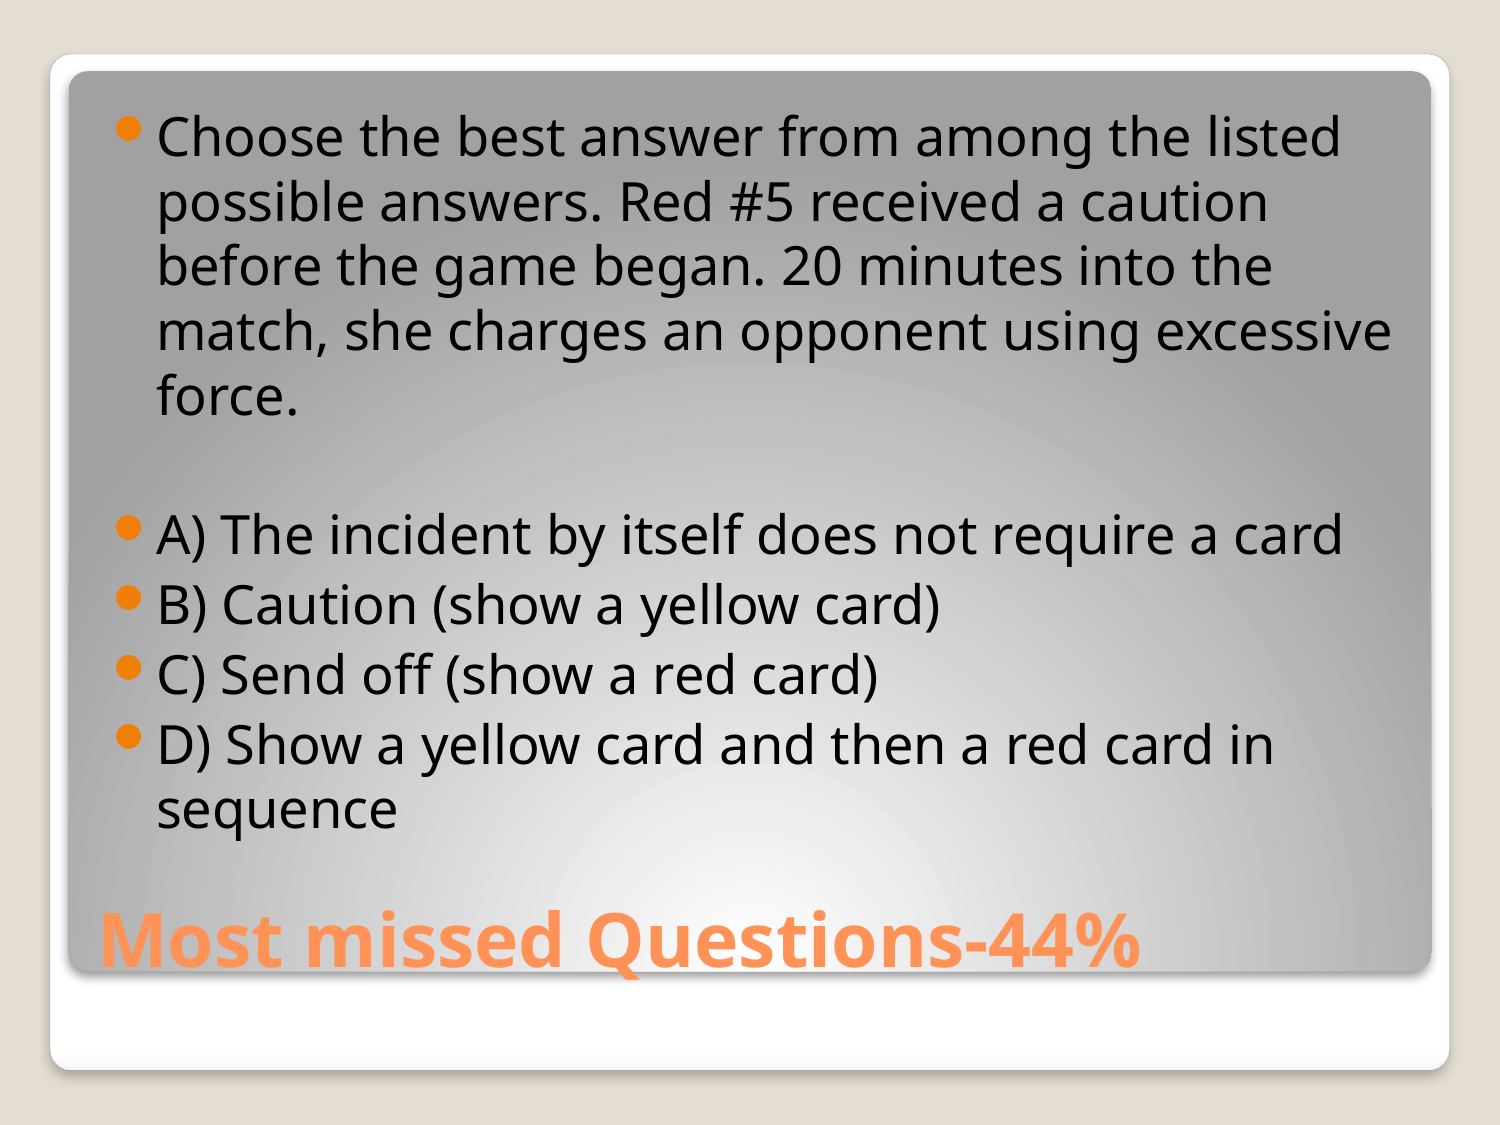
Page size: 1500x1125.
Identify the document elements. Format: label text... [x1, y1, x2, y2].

list Choose the best answer from among the listed possible answers. Red #5 received a caution before the game began. 20 minutes into the match, she charges an opponent using excessive force. A) The incident by itself does not require a card B) Caution (show a yellow card) C) Send off (show a red card) D) Show a yellow card and then a red card in sequence [82, 86, 1425, 863]
title Most missed Questions-44% [82, 863, 1425, 990]
